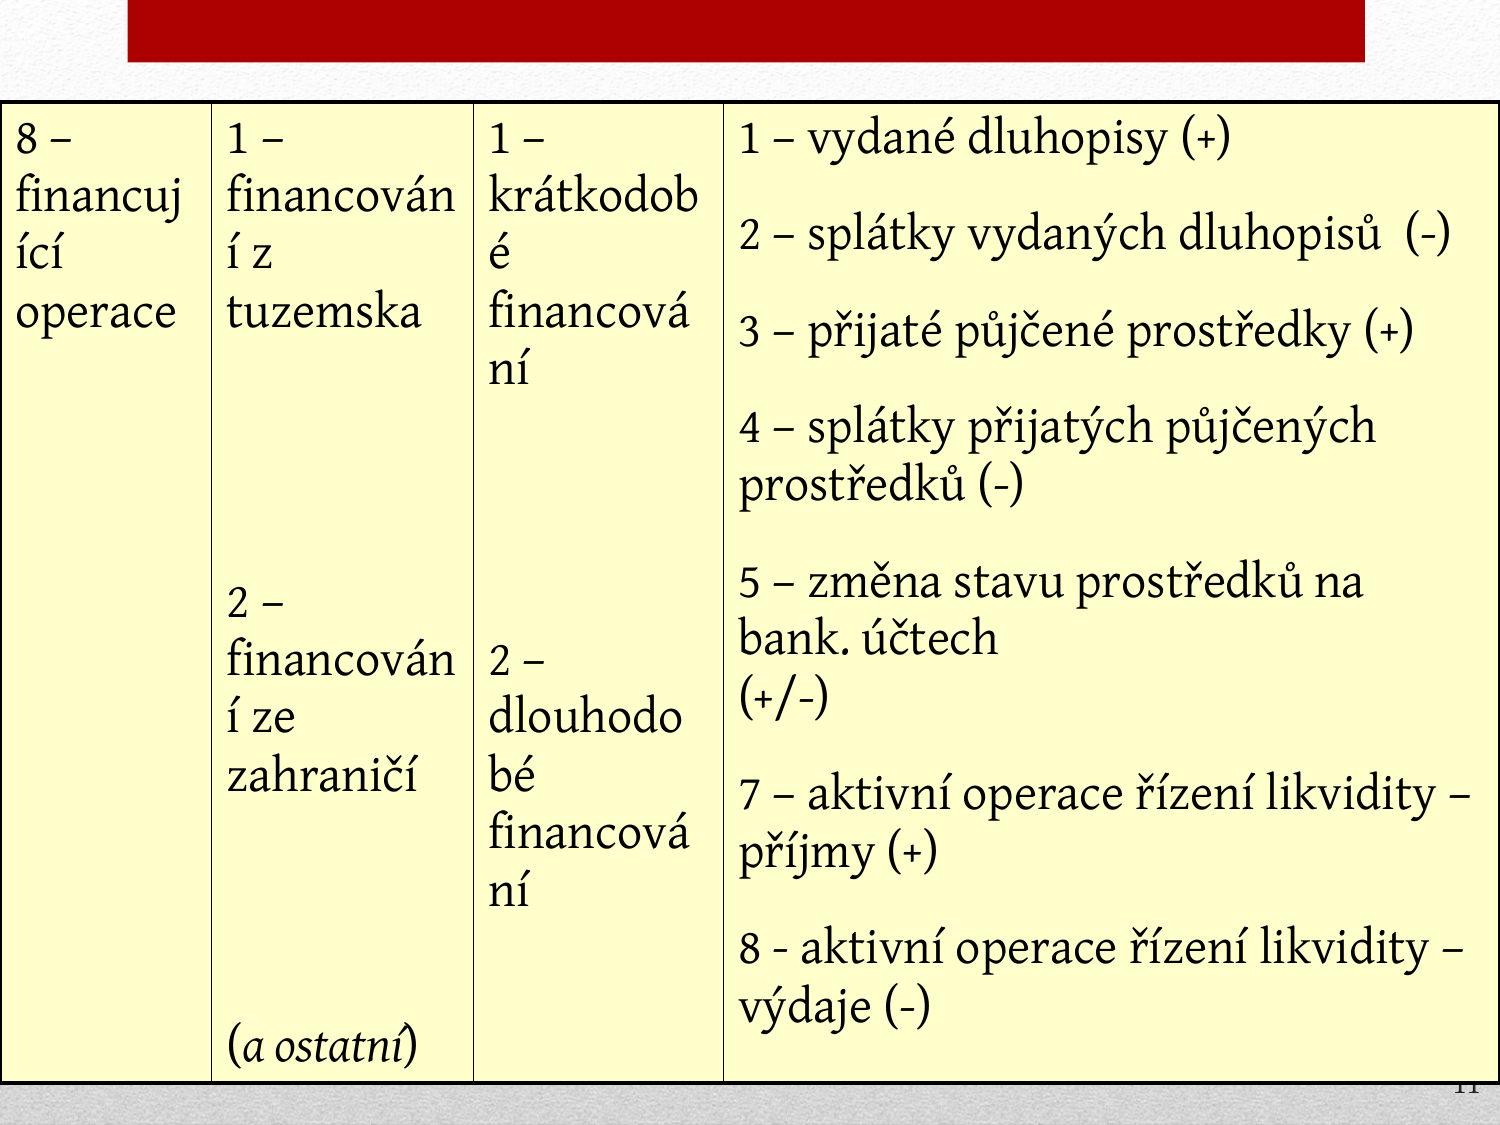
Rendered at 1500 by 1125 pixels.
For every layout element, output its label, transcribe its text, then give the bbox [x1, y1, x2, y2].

table_header 8 – financující operace [2, 104, 211, 1081]
table_header 1 – financování z tuzemska 2 – financování ze zahraničí (a ostatní) [212, 104, 473, 1081]
table_header 1 – krátkodobé financování 2 – dlouhodobé financování [474, 104, 723, 1081]
slide_number 11 [1145, 1085, 1496, 1125]
table_header 1 – vydané dluhopisy (+) 2 – splátky vydaných dluhopisů (-) 3 – přijaté půjčené prostředky (+) 4 – splátky přijatých půjčených prostředků (-) 5 – změna stavu prostředků na bank. účtech (+/-) 7 – aktivní operace řízení likvidity – příjmy (+) 8 - aktivní operace řízení likvidity – výdaje (-) [724, 104, 1498, 1081]
